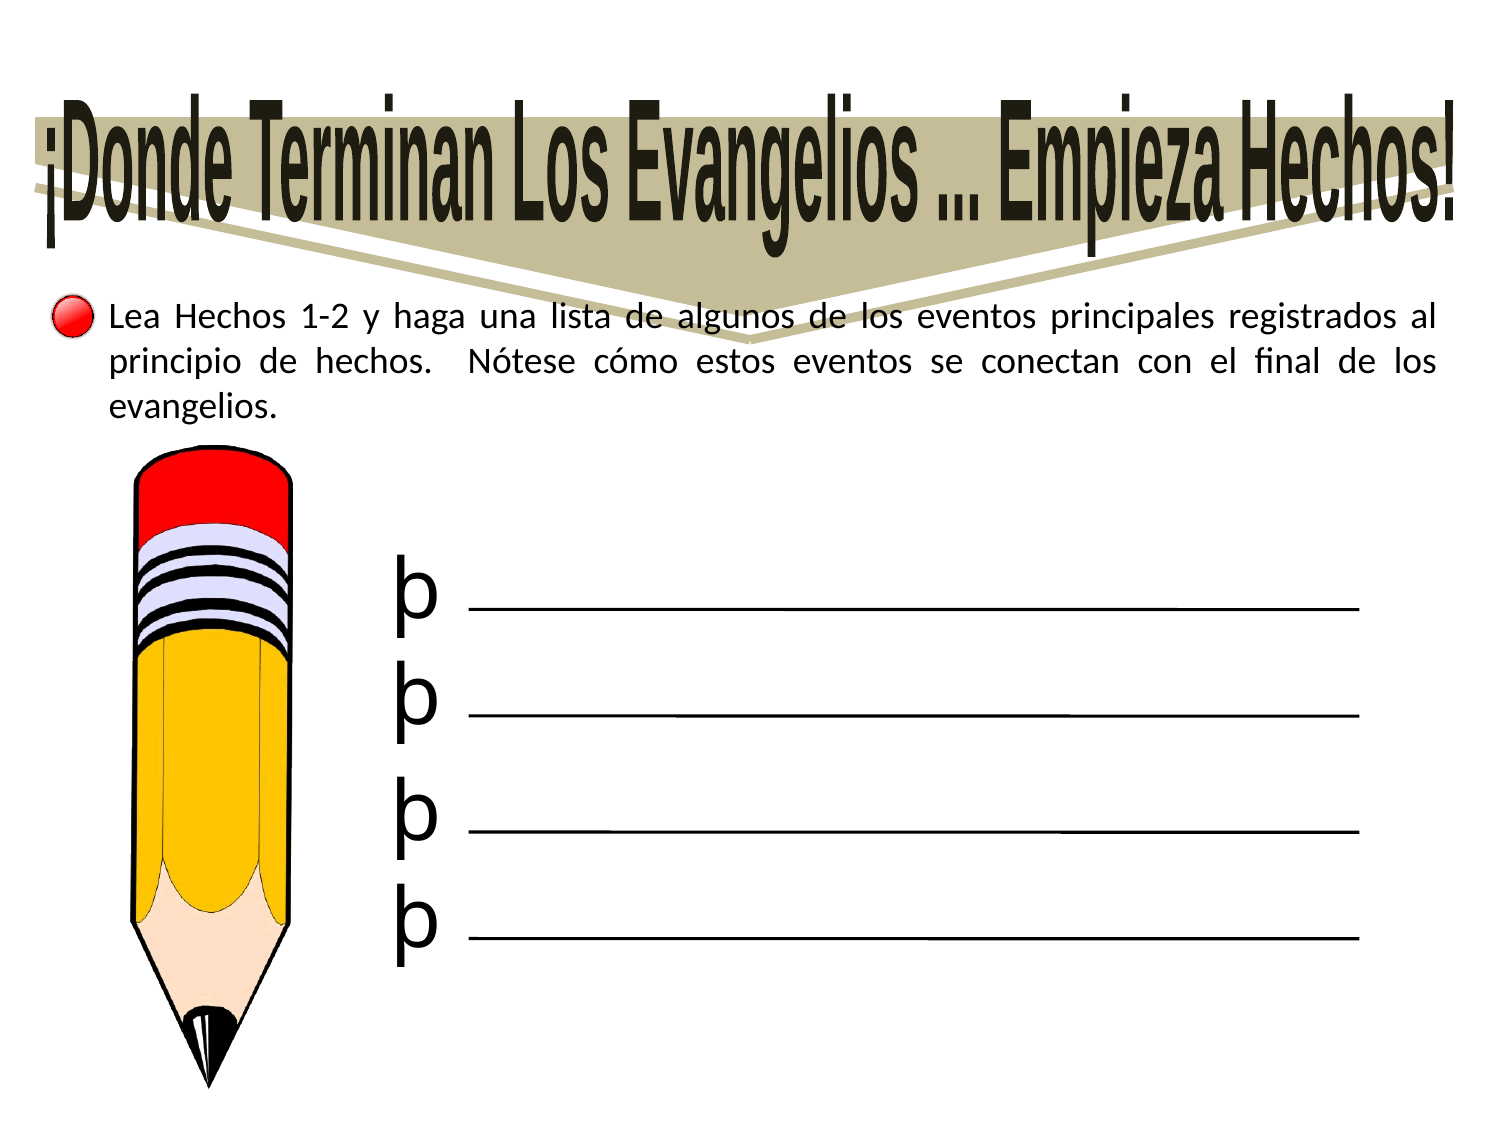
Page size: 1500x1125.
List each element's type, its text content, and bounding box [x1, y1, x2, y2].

text_box þ [375, 856, 457, 972]
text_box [34, 116, 1454, 187]
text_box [749, 187, 1454, 341]
picture [44, 287, 101, 346]
text_box Lea Hechos 1-2 y haga una lista de algunos de los eventos principales registrados al principio de hechos. Nótese cómo estos eventos se conectan con el final de los evangelios. [93, 346, 1454, 434]
text_box þ [375, 750, 457, 856]
text_box þ [375, 633, 457, 749]
text_box þ [375, 527, 457, 633]
picture [130, 445, 294, 1091]
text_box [34, 187, 747, 341]
